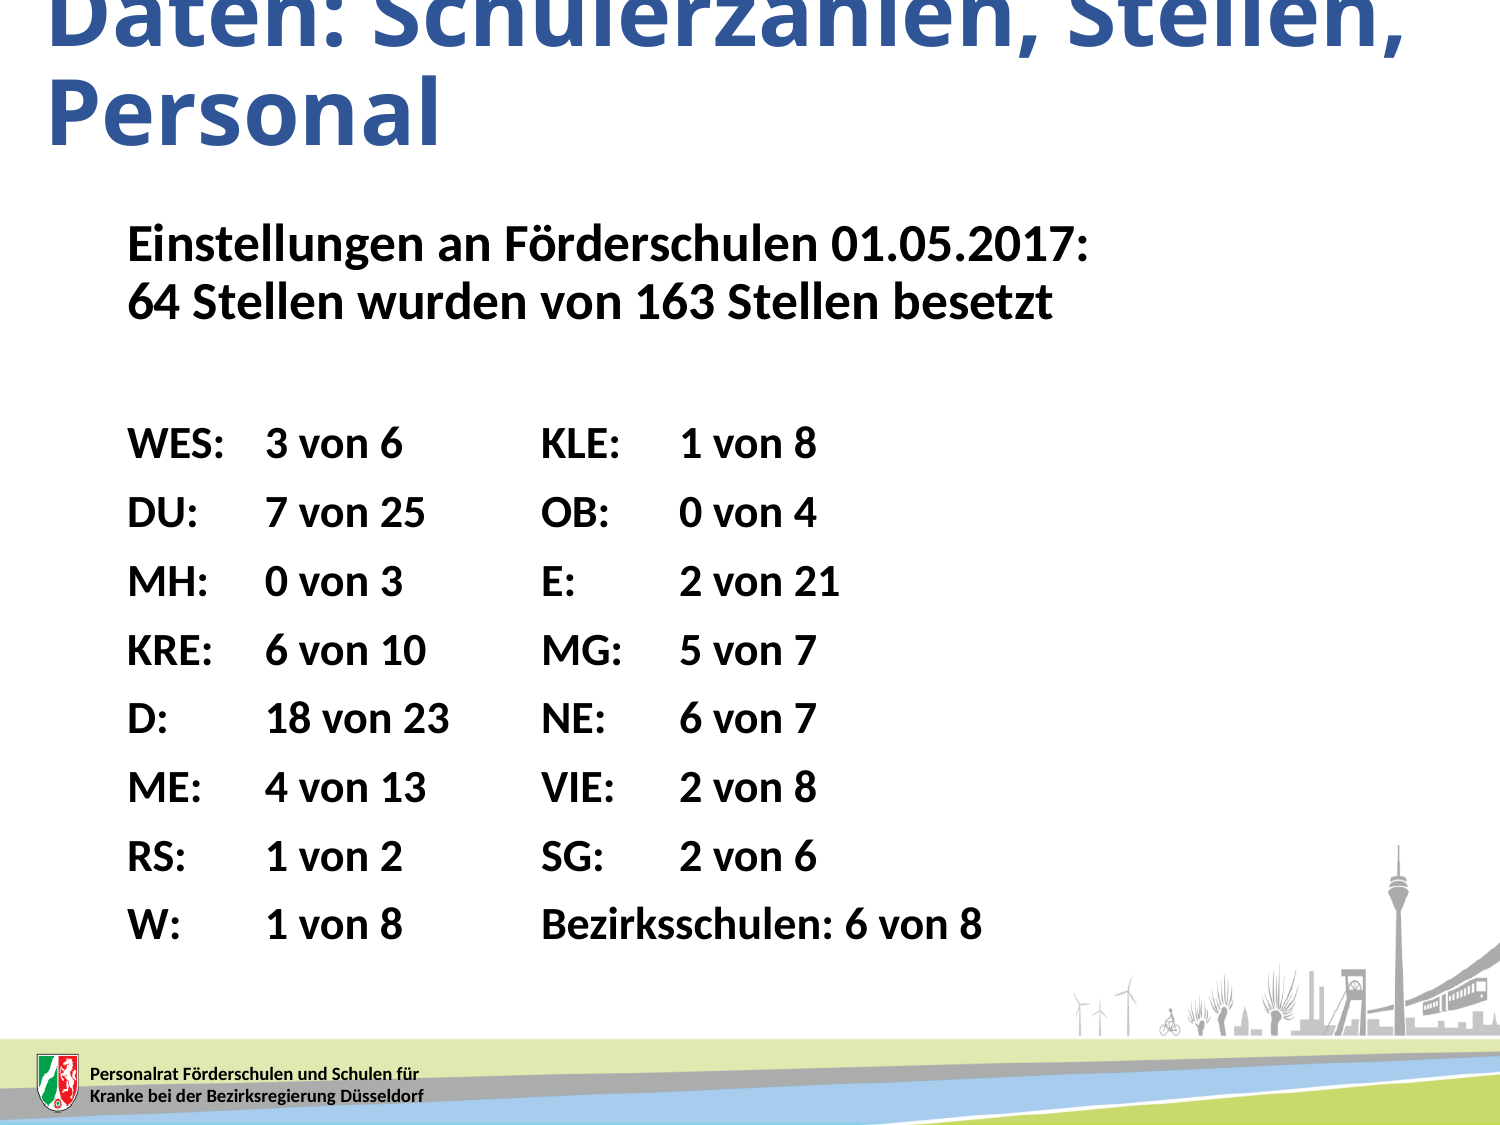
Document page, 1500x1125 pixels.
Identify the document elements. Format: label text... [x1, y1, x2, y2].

picture [0, 845, 1500, 1125]
title Daten: Schülerzahlen, Stellen, Personal [29, 19, 1471, 173]
subtitle Einstellungen an Förderschulen 01.05.2017: 64 Stellen wurden von 163 Stellen besetzt WES: 3 von 6 KLE: 1 von 8 DU: 7 von 25 OB: 0 von 4 MH: 0 von 3 E: 2 von 21 KRE: 6 von 10 MG: 5 von 7 D: 18 von 23 NE: 6 von 7 ME: 4 von 13 VIE: 2 von 8 RS: 1 von 2 SG: 2 von 6 W: 1 von 8 Bezirksschulen: 6 von 8 [112, 208, 1388, 845]
